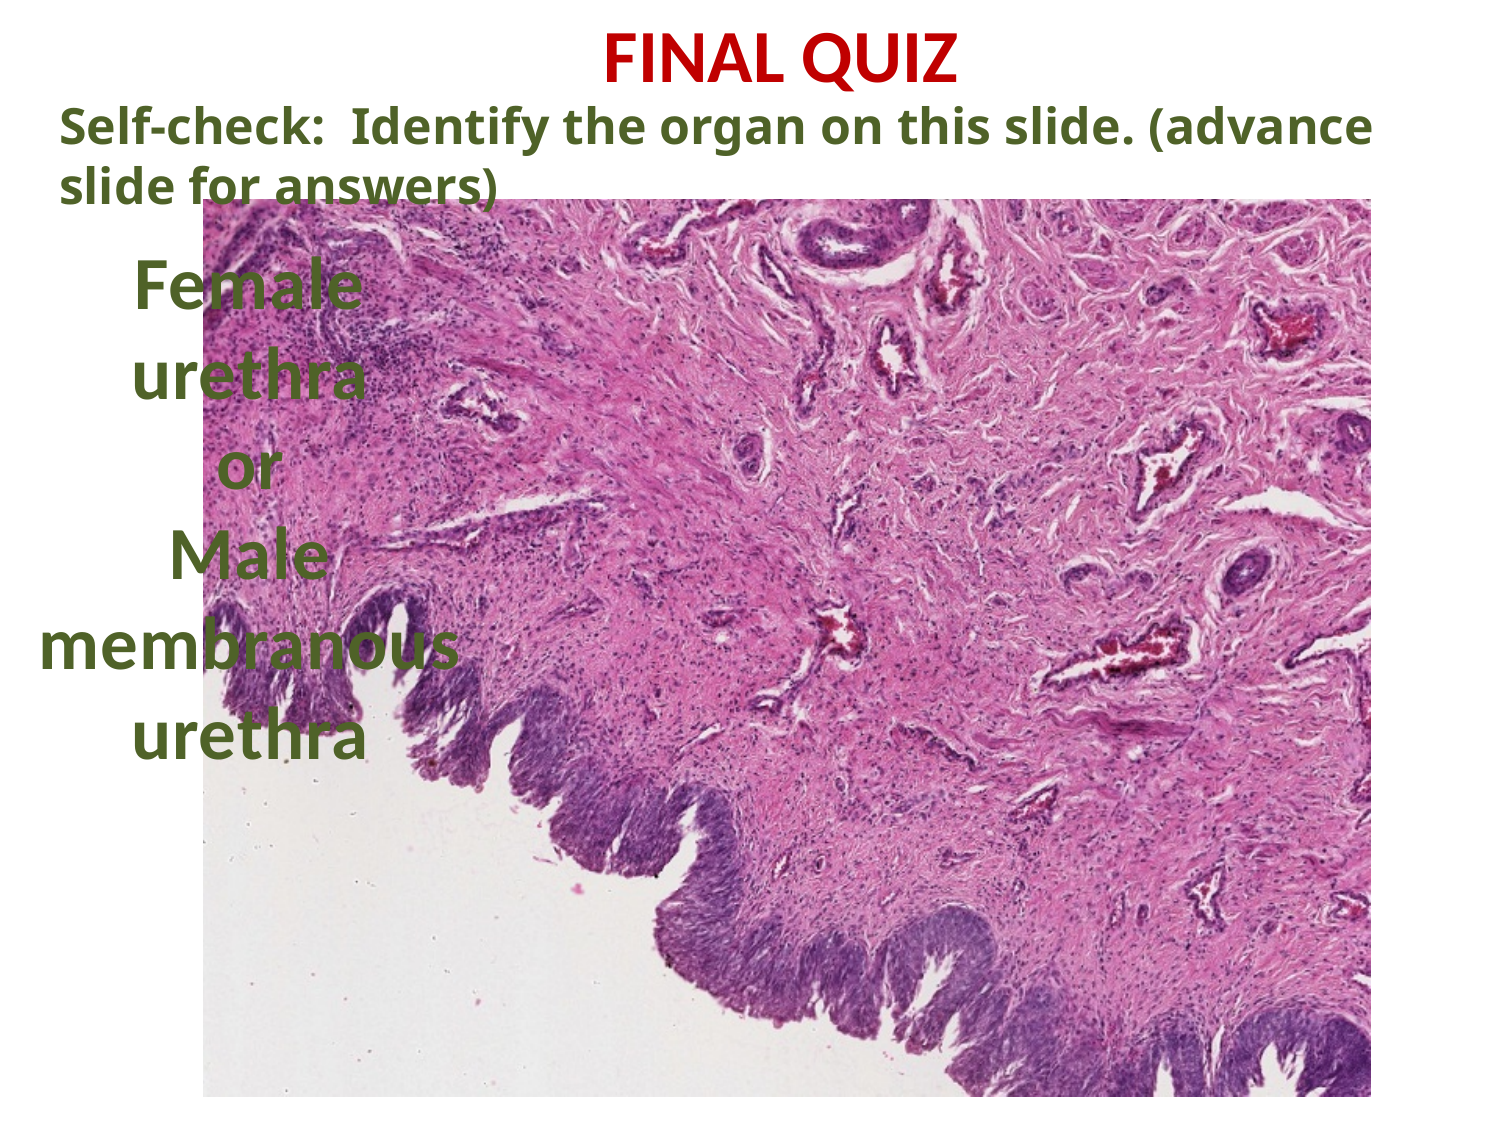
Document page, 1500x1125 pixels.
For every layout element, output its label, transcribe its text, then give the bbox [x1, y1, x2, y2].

text_box Female urethra or Male membranous urethra [0, 227, 198, 783]
text_box Final quiz [249, 0, 1313, 87]
picture [203, 199, 1371, 1098]
text_box Self-check: Identify the organ on this slide. (advance slide for answers) [44, 87, 1470, 223]
